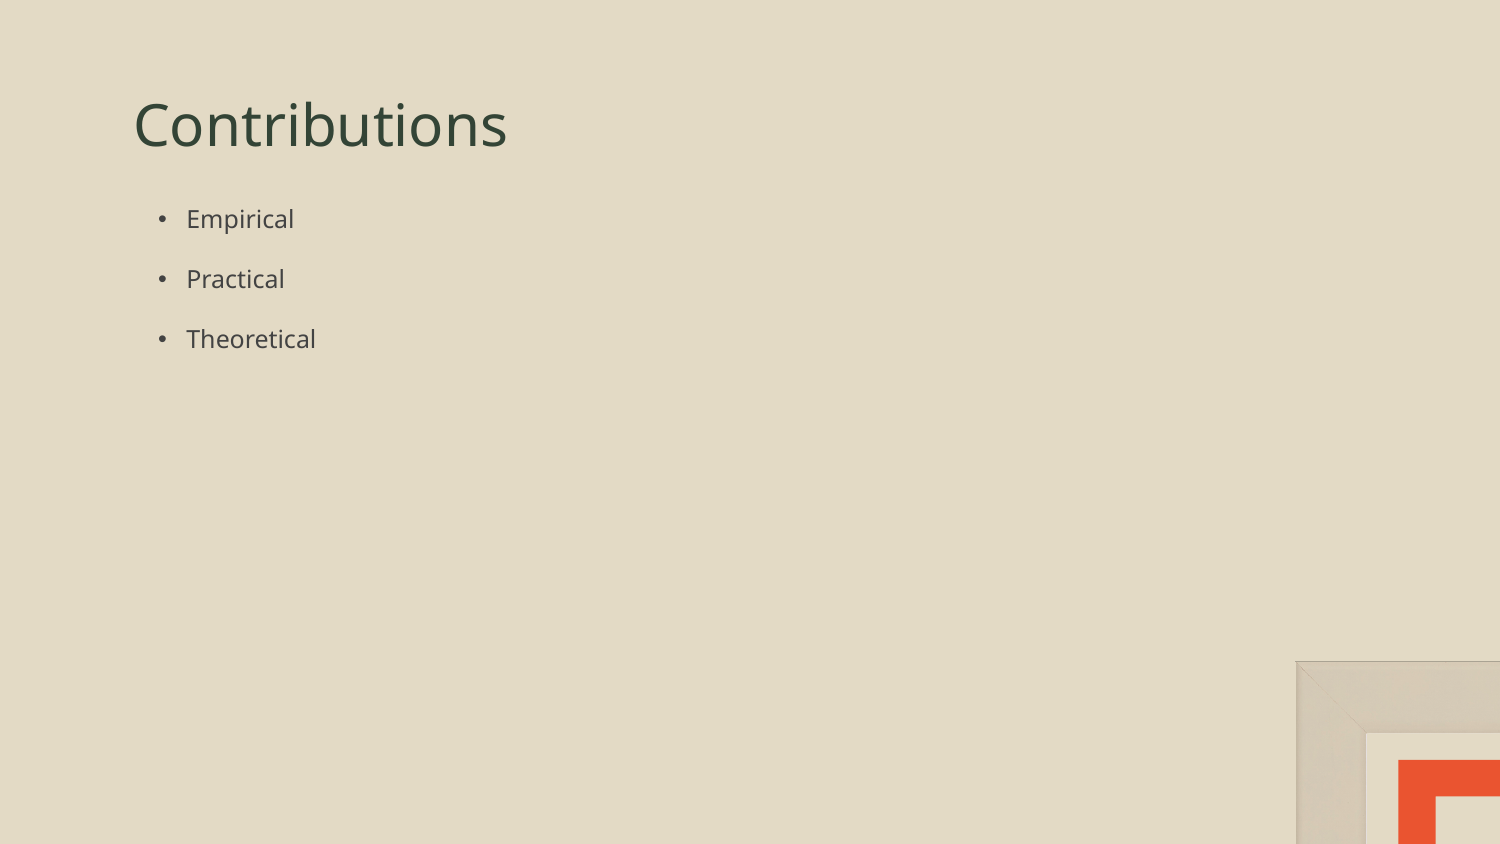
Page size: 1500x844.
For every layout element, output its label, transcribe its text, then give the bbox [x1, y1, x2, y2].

title Contributions [118, 72, 1382, 167]
picture [1295, 659, 1500, 844]
list Empirical Practical Theoretical [118, 189, 1382, 756]
